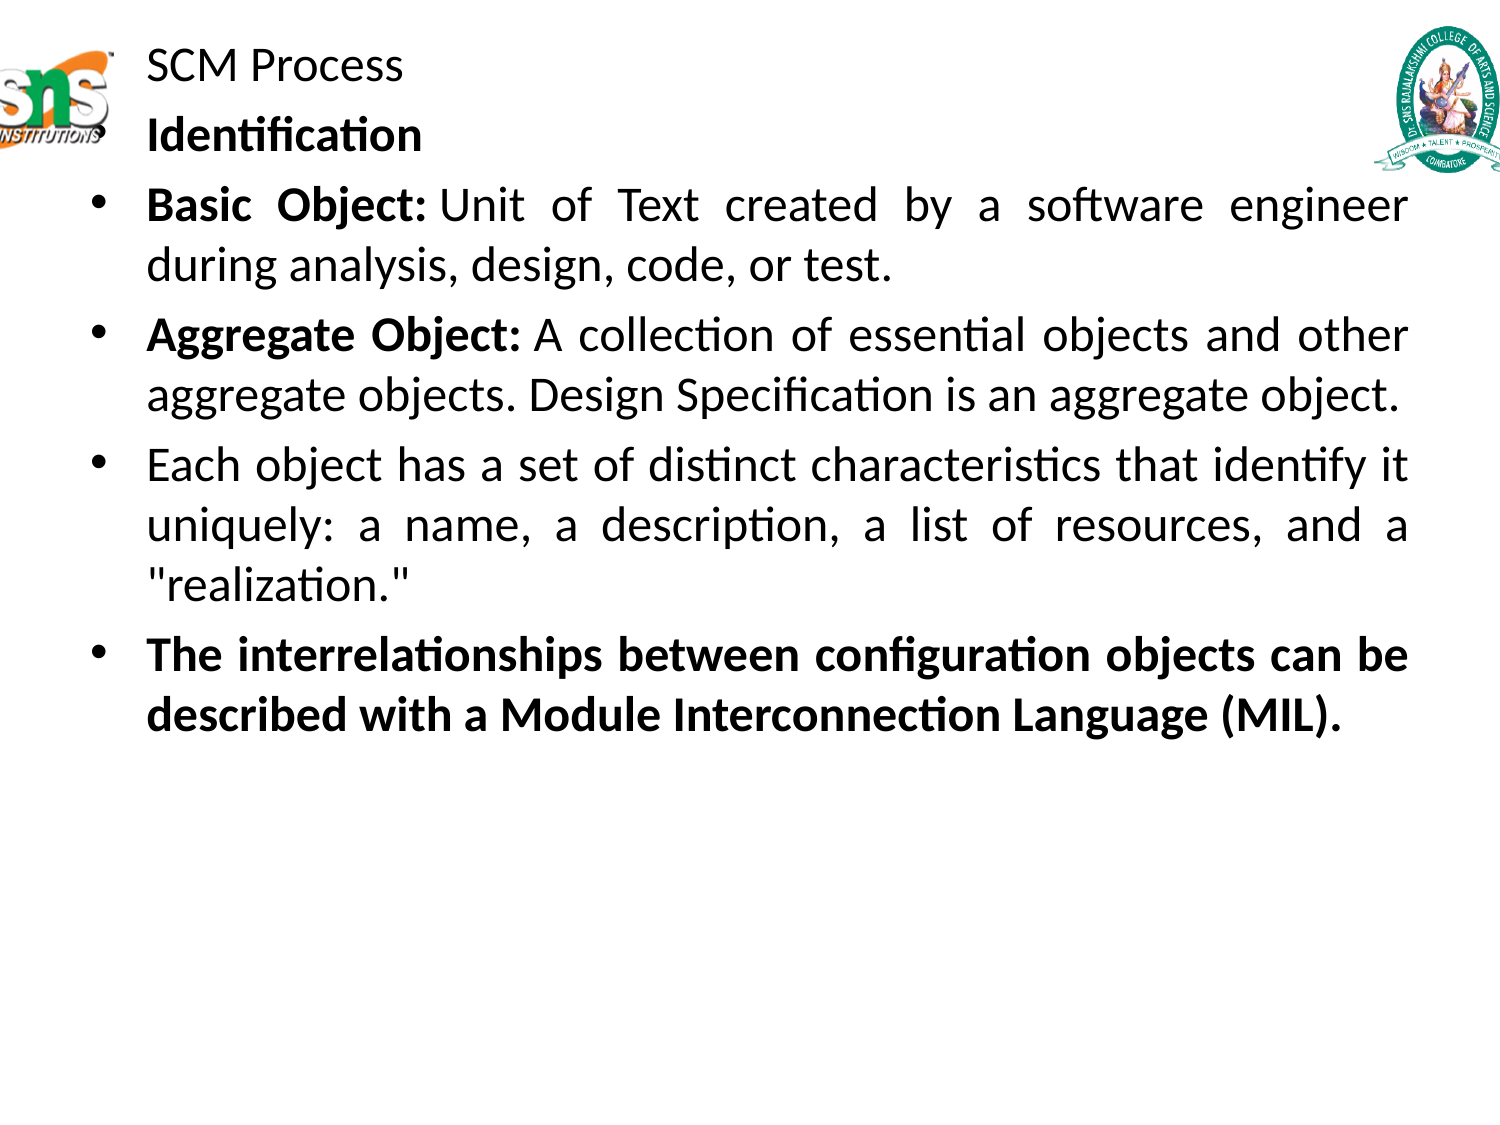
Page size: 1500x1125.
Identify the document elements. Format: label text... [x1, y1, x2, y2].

list SCM Process Identification Basic Object: Unit of Text created by a software engineer during analysis, design, code, or test. Aggregate Object: A collection of essential objects and other aggregate objects. Design Specification is an aggregate object. Each object has a set of distinct characteristics that identify it uniquely: a name, a description, a list of resources, and a "realization." The interrelationships between configuration objects can be described with a Module Interconnection Language (MIL). [75, 24, 1425, 1037]
picture [0, 49, 115, 150]
picture [1374, 25, 1500, 174]
